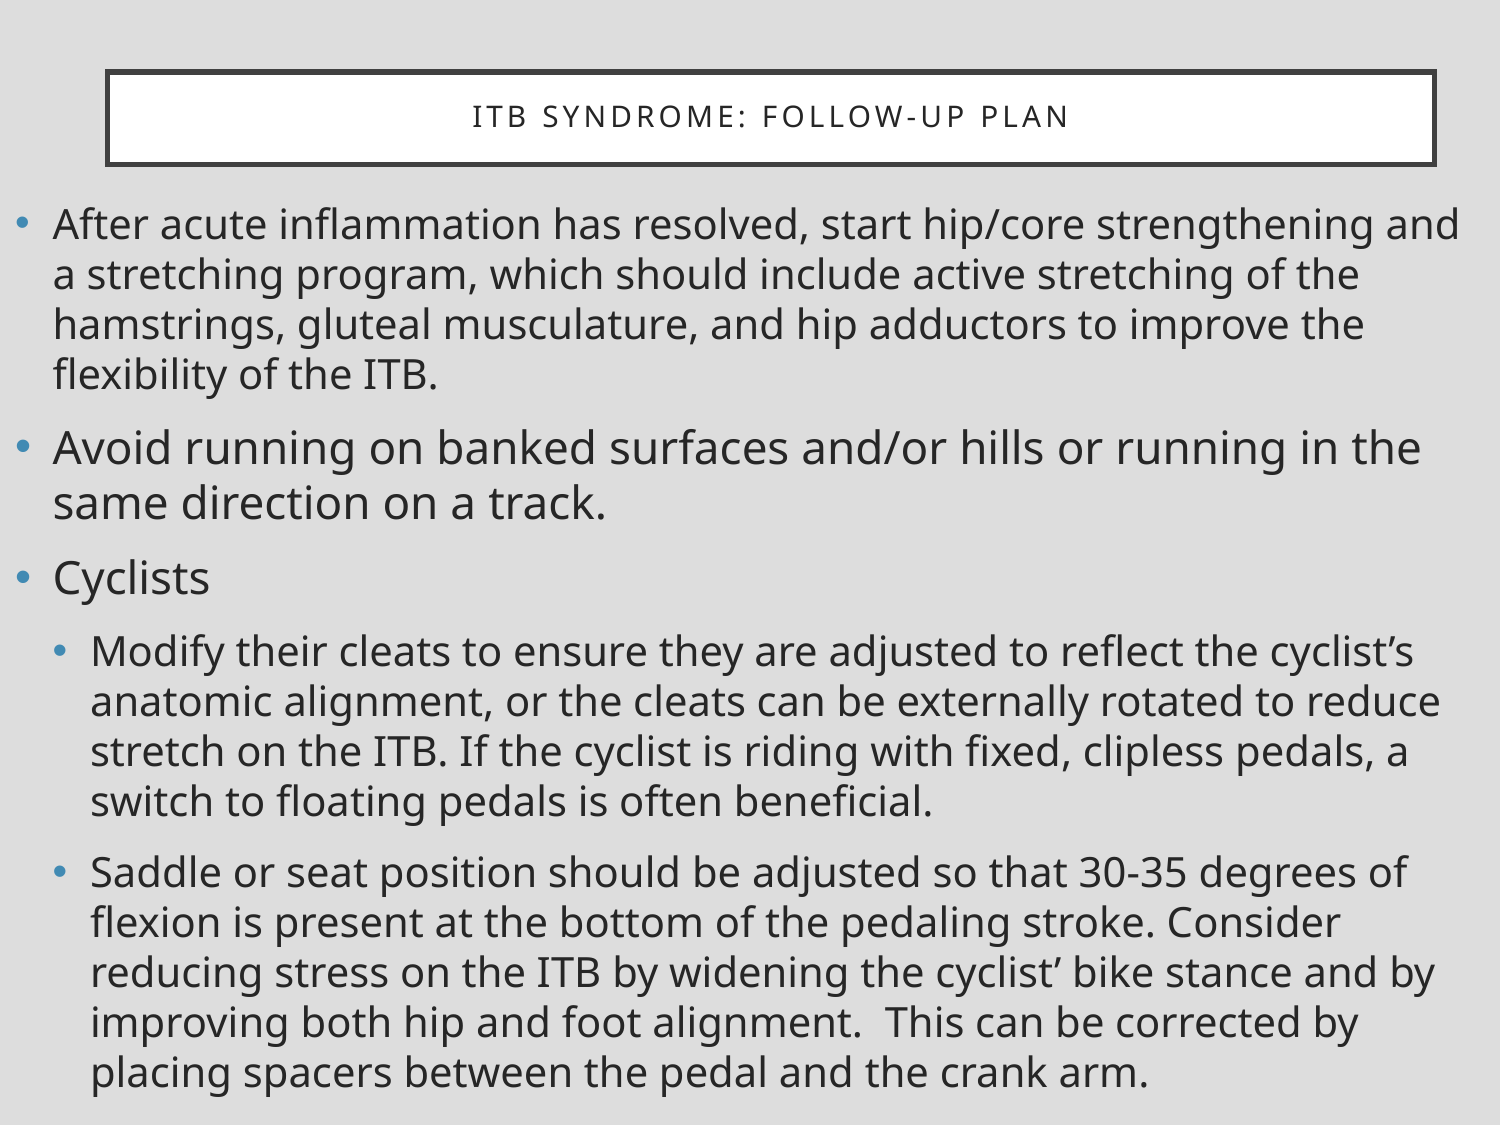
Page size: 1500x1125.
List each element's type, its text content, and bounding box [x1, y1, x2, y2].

list After acute inflammation has resolved, start hip/core strengthening and a stretching program, which should include active stretching of the hamstrings, gluteal musculature, and hip adductors to improve the flexibility of the ITB. Avoid running on banked surfaces and/or hills or running in the same direction on a track. Cyclists Modify their cleats to ensure they are adjusted to reflect the cyclist’s anatomic alignment, or the cleats can be externally rotated to reduce stretch on the ITB. If the cyclist is riding with fixed, clipless pedals, a switch to floating pedals is often beneficial. Saddle or seat position should be adjusted so that 30-35 degrees of flexion is present at the bottom of the pedaling stroke. Consider reducing stress on the ITB by widening the cyclist’ bike stance and by improving both hip and foot alignment. This can be corrected by placing spacers between the pedal and the crank arm. [0, 189, 1500, 1125]
title ITB syndrome: follow-up plan [105, 69, 1437, 167]
